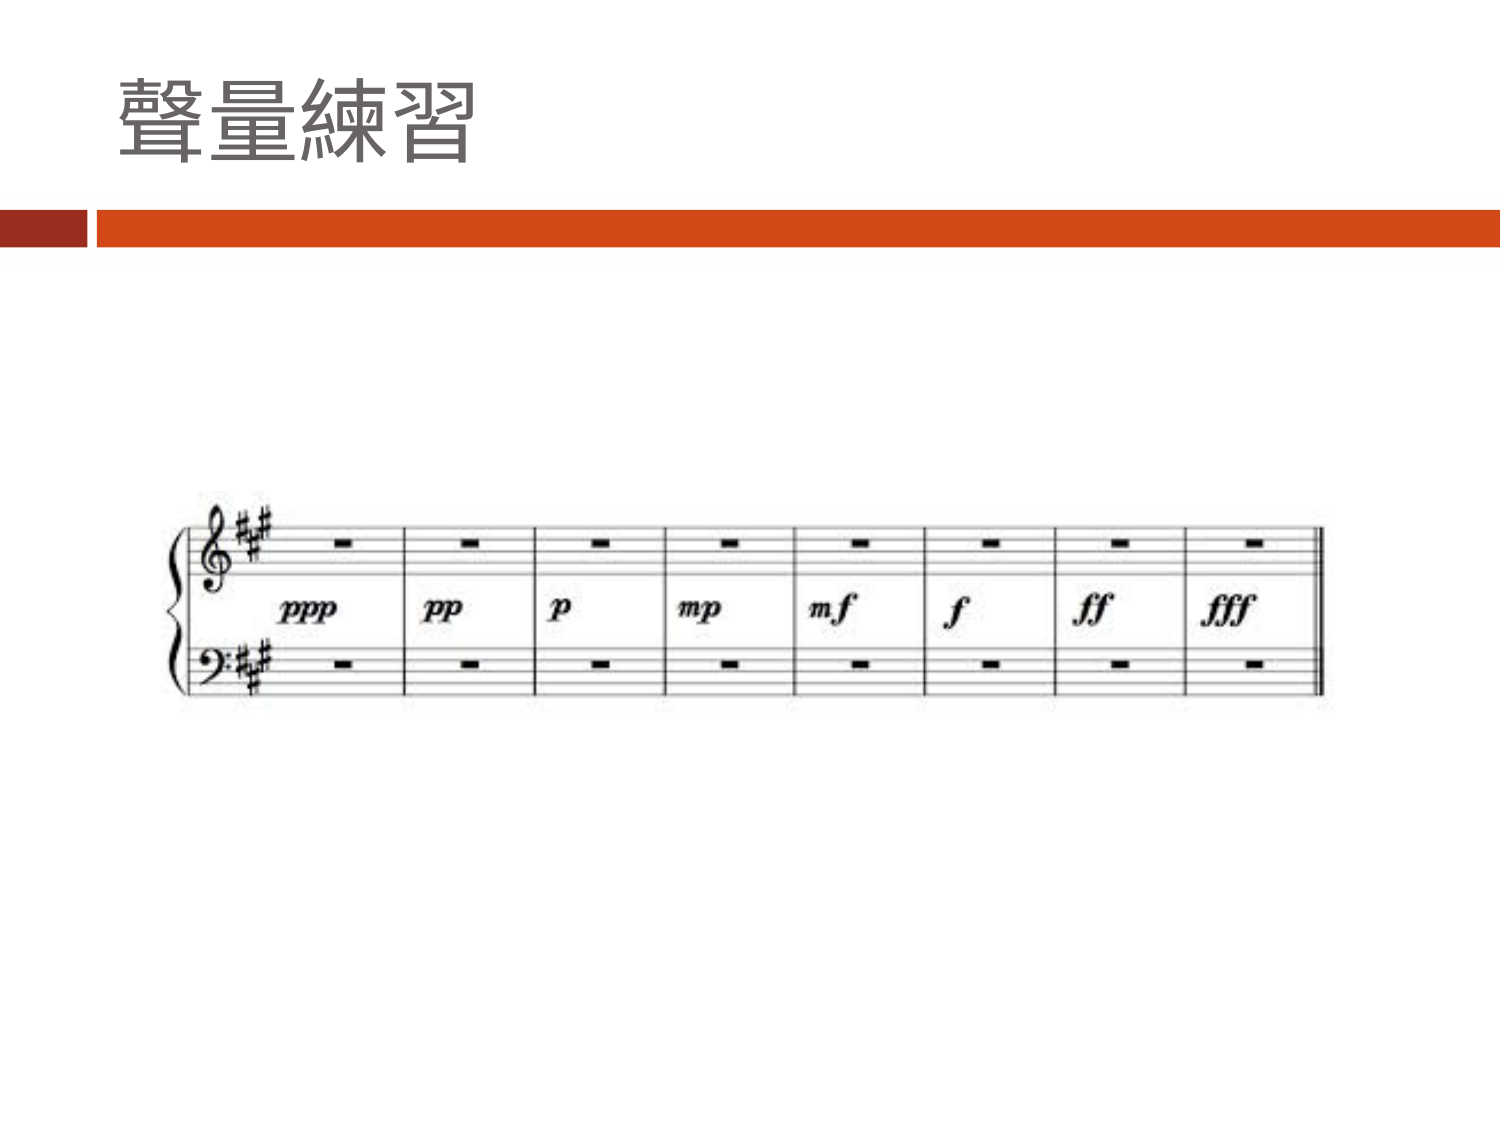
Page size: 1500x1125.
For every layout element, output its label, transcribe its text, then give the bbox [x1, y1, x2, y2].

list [160, 491, 1342, 717]
title 聲量練習 [100, 37, 1439, 201]
